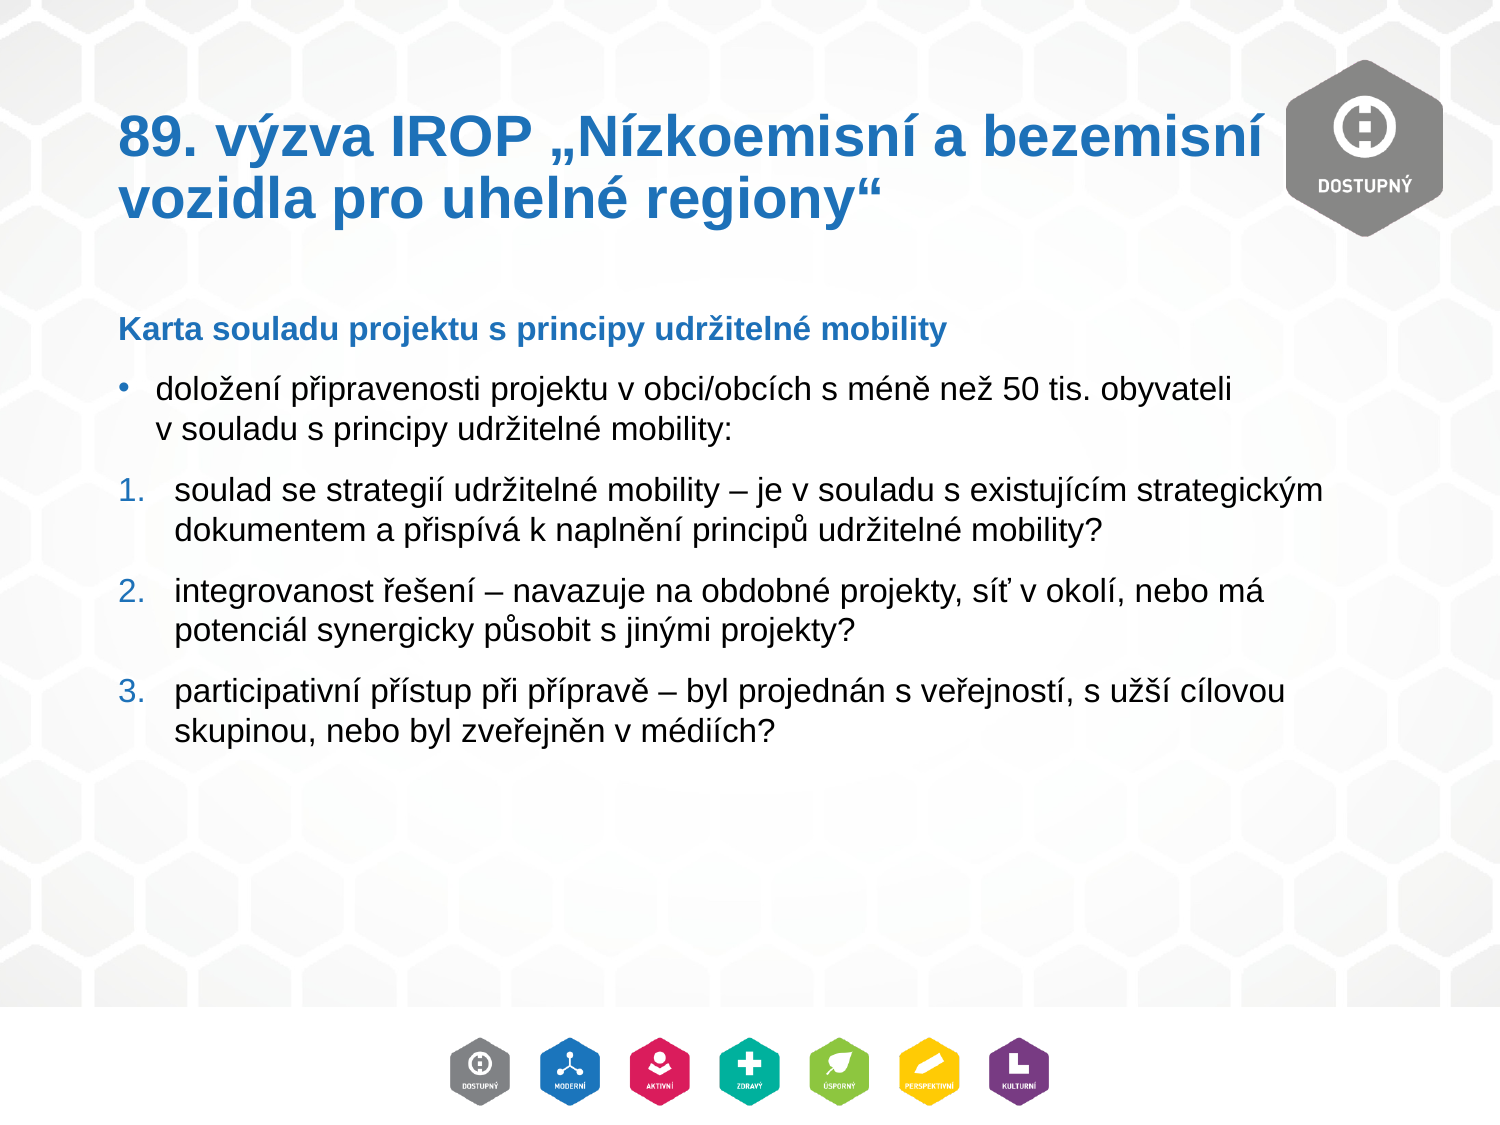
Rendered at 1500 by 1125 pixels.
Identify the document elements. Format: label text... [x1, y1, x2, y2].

picture [0, 0, 1500, 1007]
title 89. výzva IROP „Nízkoemisní a bezemisní vozidla pro uhelné regiony“ [103, 59, 1397, 278]
list Karta souladu projektu s principy udržitelné mobility doložení připravenosti projektu v obci/obcích s méně než 50 tis. obyvateli v souladu s principy udržitelné mobility: soulad se strategií udržitelné mobility – je v souladu s existujícím strategickým dokumentem a přispívá k naplnění principů udržitelné mobility? integrovanost řešení – navazuje na obdobné projekty, síť v okolí, nebo má potenciál synergicky působit s jinými projekty? participativní přístup při přípravě – byl projednán s veřejností, s užší cílovou skupinou, nebo byl zveřejněn v médiích? [103, 299, 1397, 1014]
picture [430, 1014, 1070, 1125]
